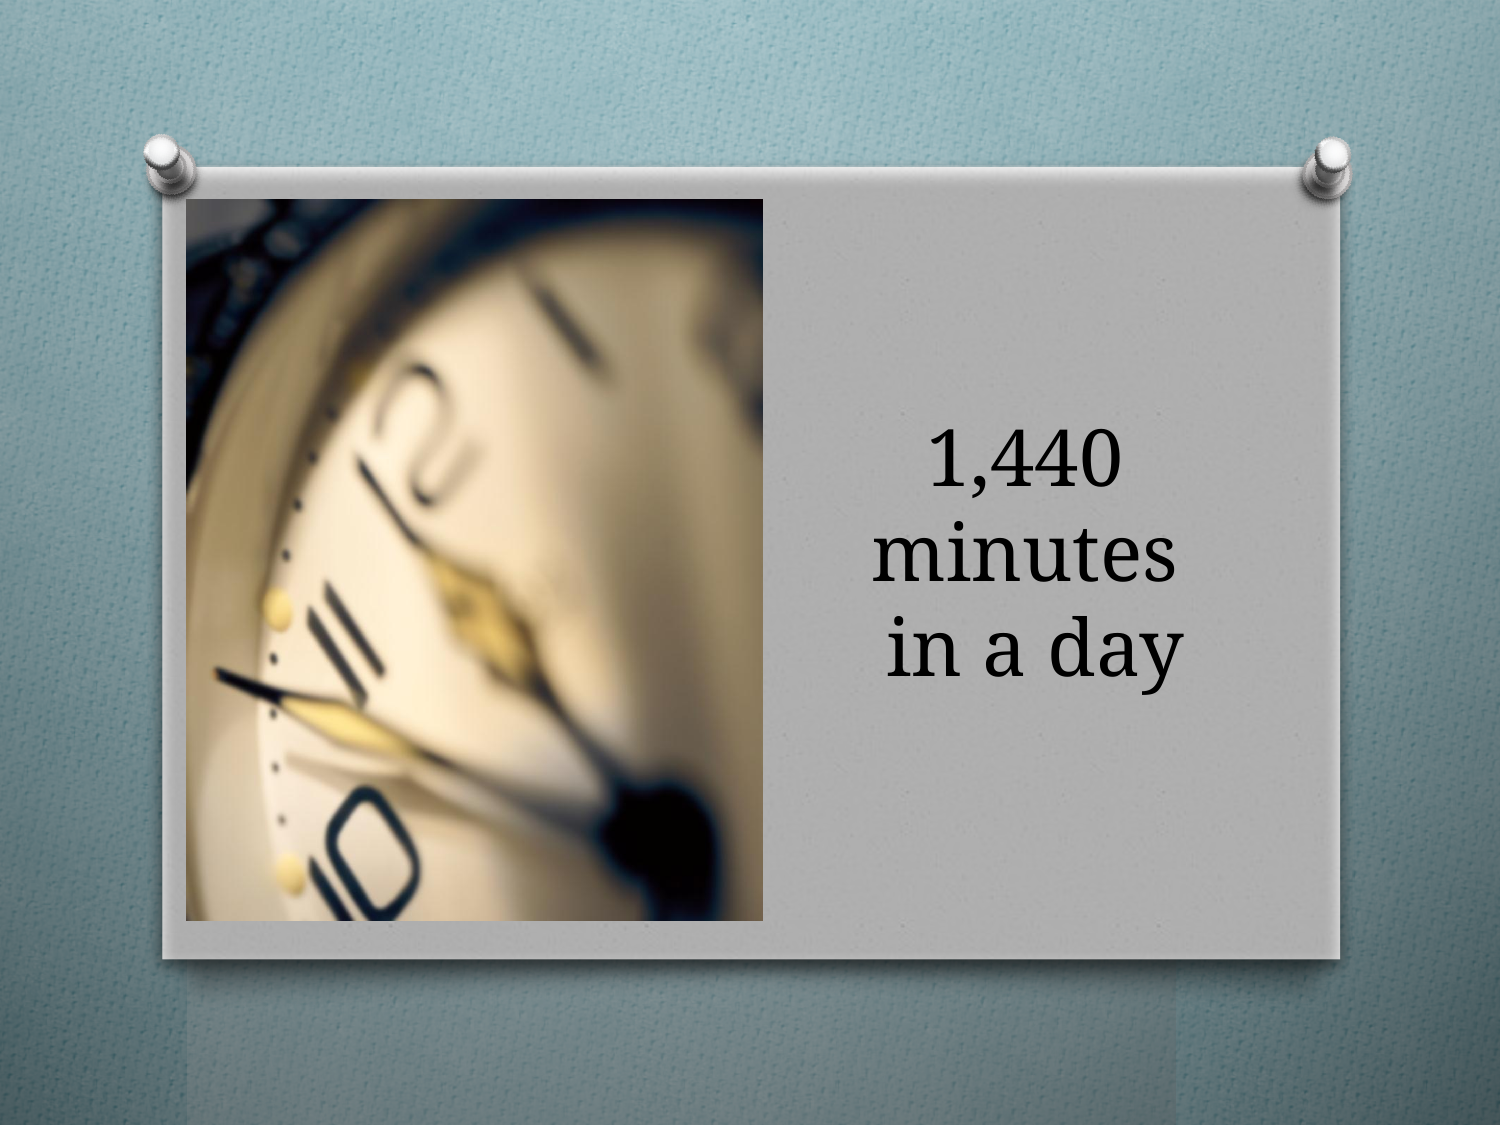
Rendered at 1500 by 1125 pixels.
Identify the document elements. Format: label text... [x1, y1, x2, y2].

picture [1274, 109, 1396, 230]
title 1,440 minutes in a day [774, 399, 1275, 700]
picture [112, 100, 763, 921]
